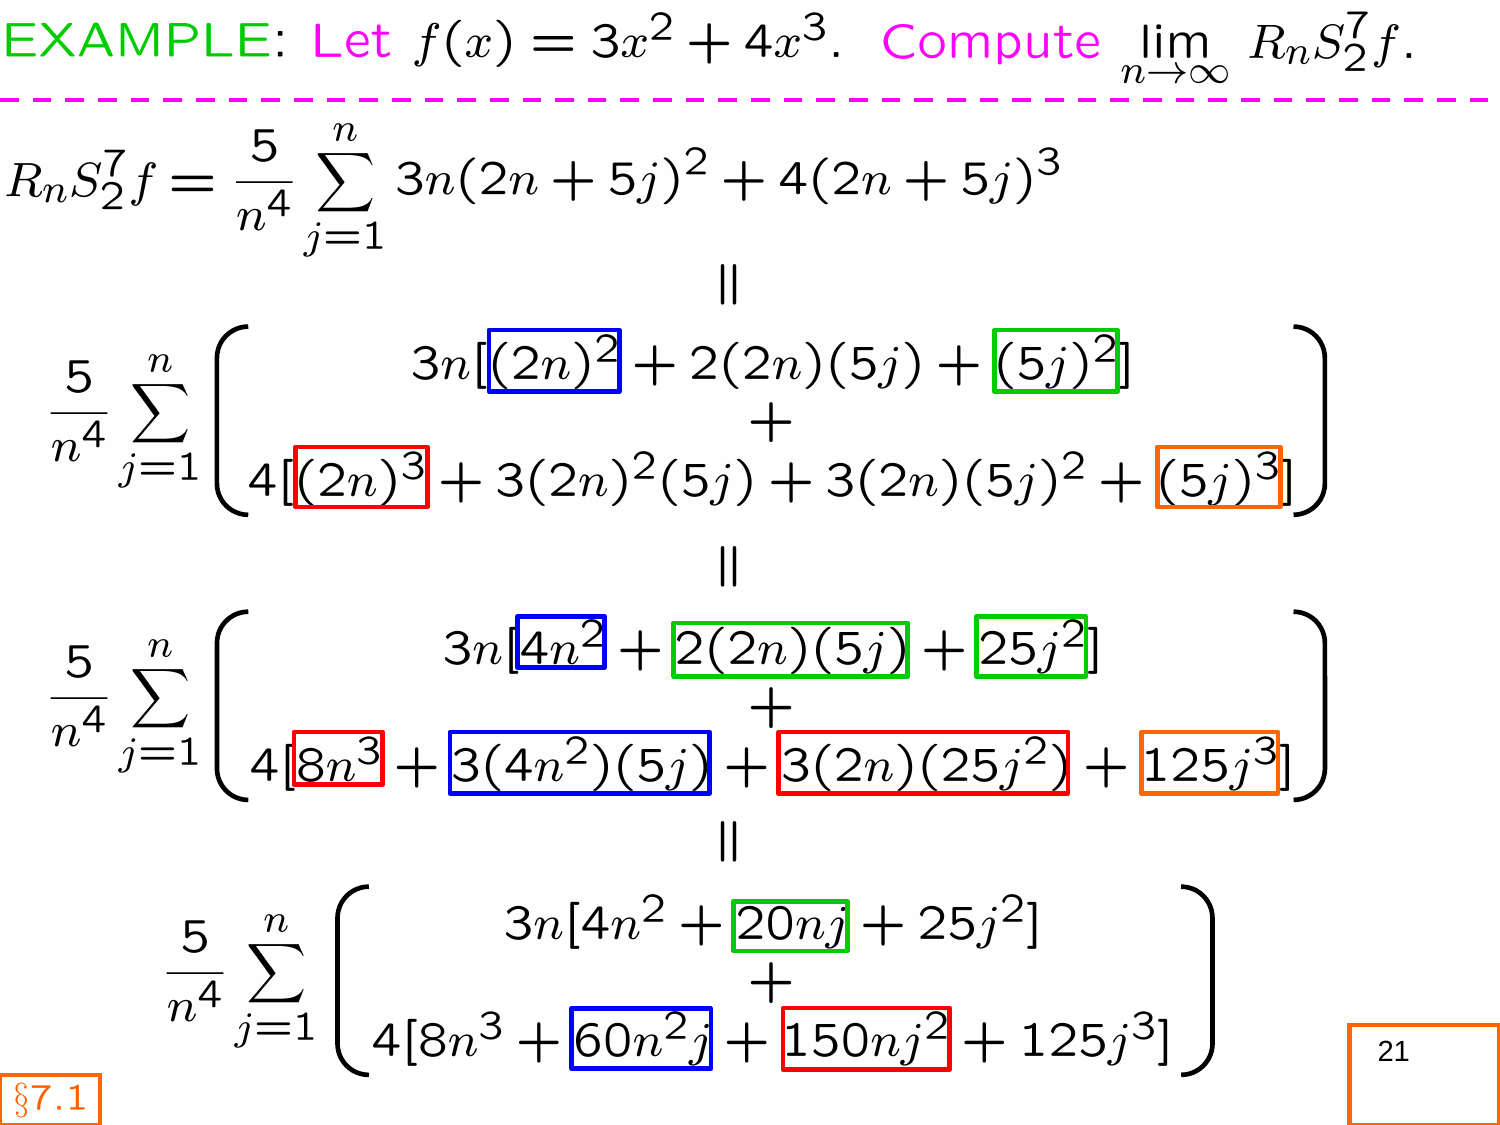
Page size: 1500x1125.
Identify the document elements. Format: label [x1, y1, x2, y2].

text_box [295, 329, 1281, 508]
text_box [165, 819, 1213, 1076]
text_box [49, 262, 1326, 516]
picture [14, 1081, 86, 1119]
text_box [449, 622, 1069, 794]
picture [235, 122, 1060, 258]
text_box [1349, 1025, 1500, 1125]
picture [882, 9, 1413, 85]
text_box [3, 148, 215, 211]
picture [314, 12, 840, 69]
picture [5, 20, 285, 57]
text_box [49, 544, 1326, 801]
text_box [0, 1074, 100, 1125]
